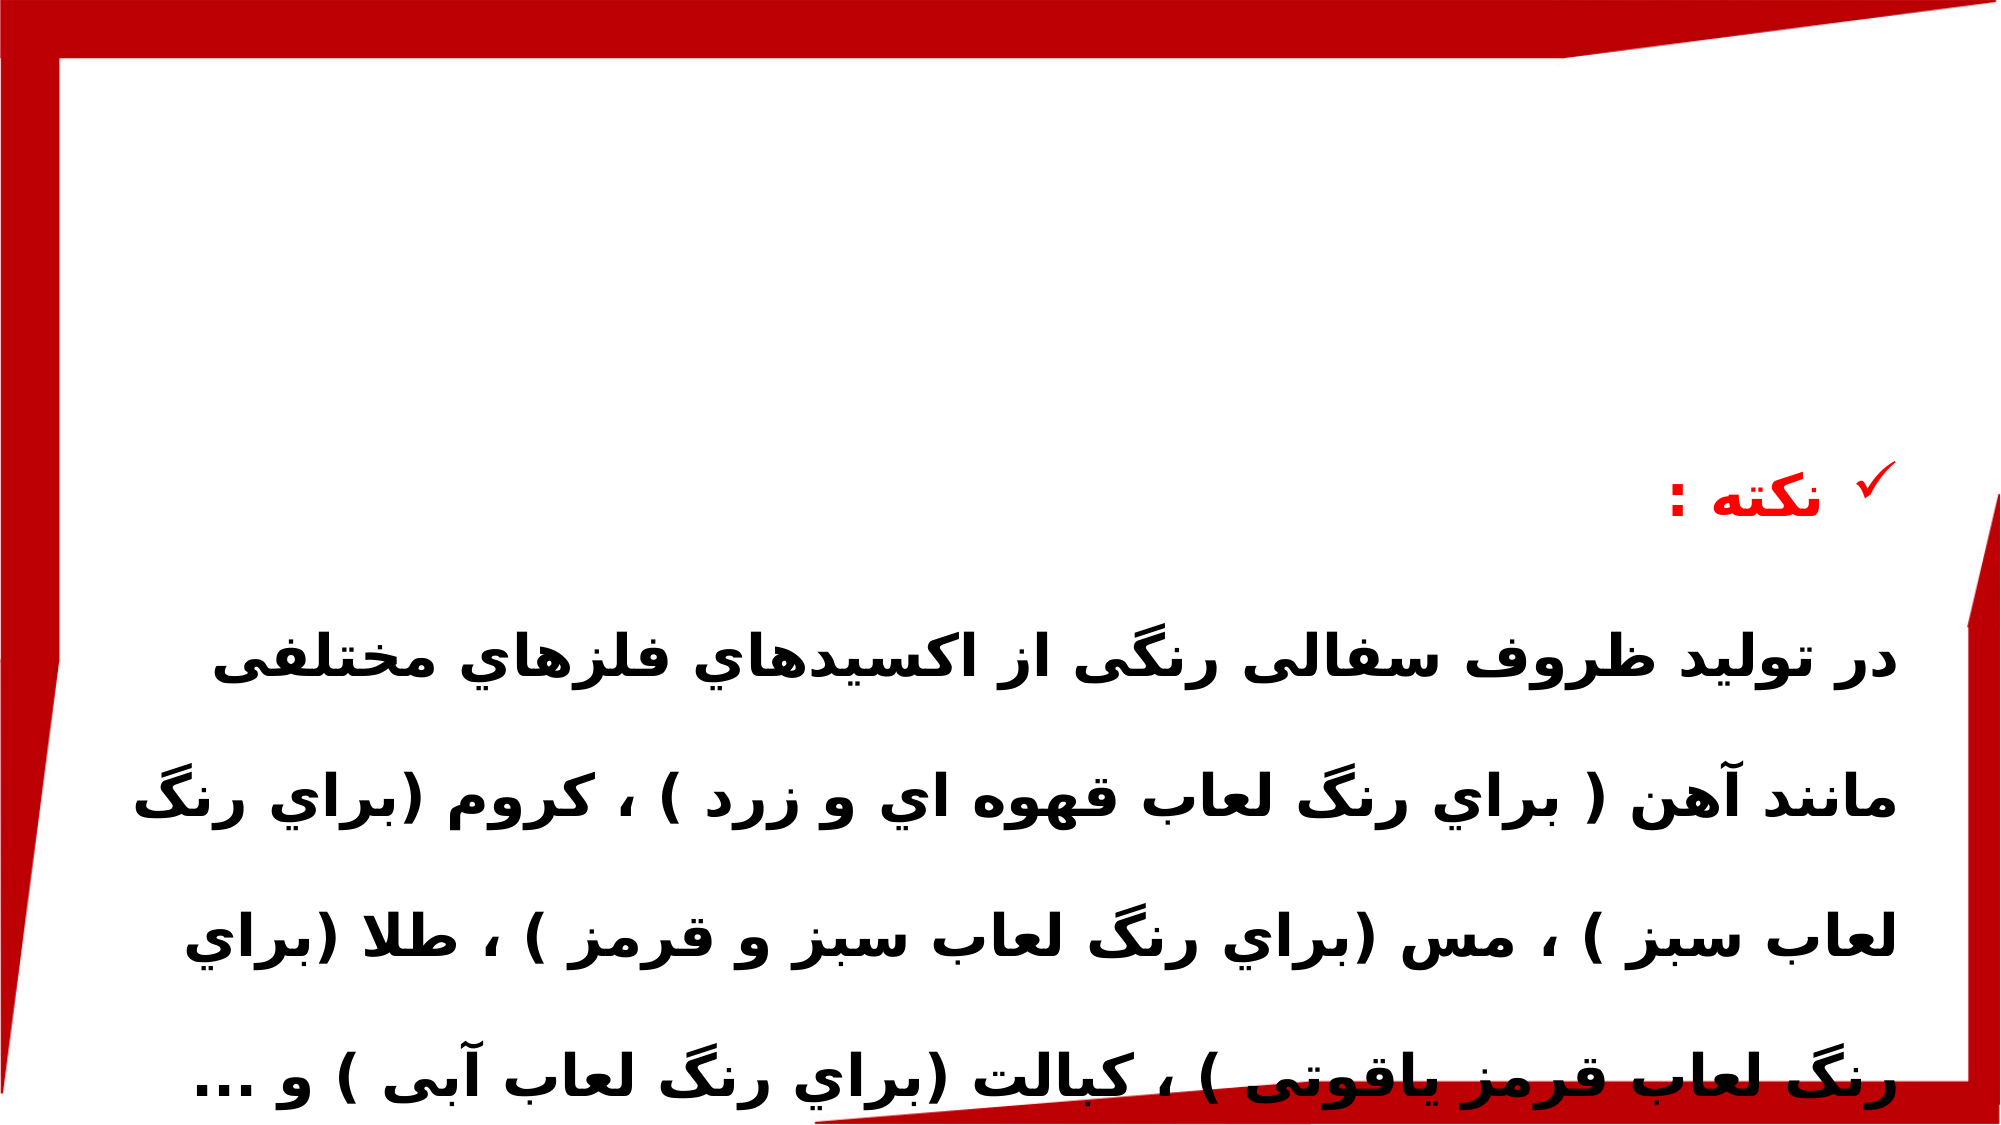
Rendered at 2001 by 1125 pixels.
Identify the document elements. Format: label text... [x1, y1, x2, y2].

picture [0, 0, 2001, 1125]
text_box ﻧﮑﺘﻪ : در ﺗﻮﻟﯿﺪ ﻇﺮوف ﺳﻔﺎﻟﯽ رﻧﮕﯽ از اﮐﺴﯿﺪﻫﺎي ﻓﻠﺰﻫﺎي ﻣﺨﺘﻠﻔﯽ ﻣﺎﻧﻨﺪ آﻫﻦ ( ﺑﺮاي رﻧﮓ ﻟﻌﺎب ﻗﻬﻮه اي و زرد ) ، ﮐﺮوم (ﺑﺮاي رﻧﮓ ﻟﻌﺎب ﺳﺒﺰ ) ، ﻣﺲ (ﺑﺮاي رﻧﮓ ﻟﻌﺎب ﺳﺒﺰ و ﻗﺮﻣﺰ ) ، ﻃﻼ (ﺑﺮاي رﻧﮓ ﻟﻌﺎب ﻗﺮﻣﺰ ﯾﺎﻗﻮﺗﯽ ) ، ﮐﺒﺎﻟﺖ (ﺑﺮاي رﻧﮓ ﻟﻌﺎب آﺑﯽ ) و ... اﺳﺘﻔﺎده ﻣﯽ ﮐﻨﻨﺪ [86, 380, 1953, 1125]
